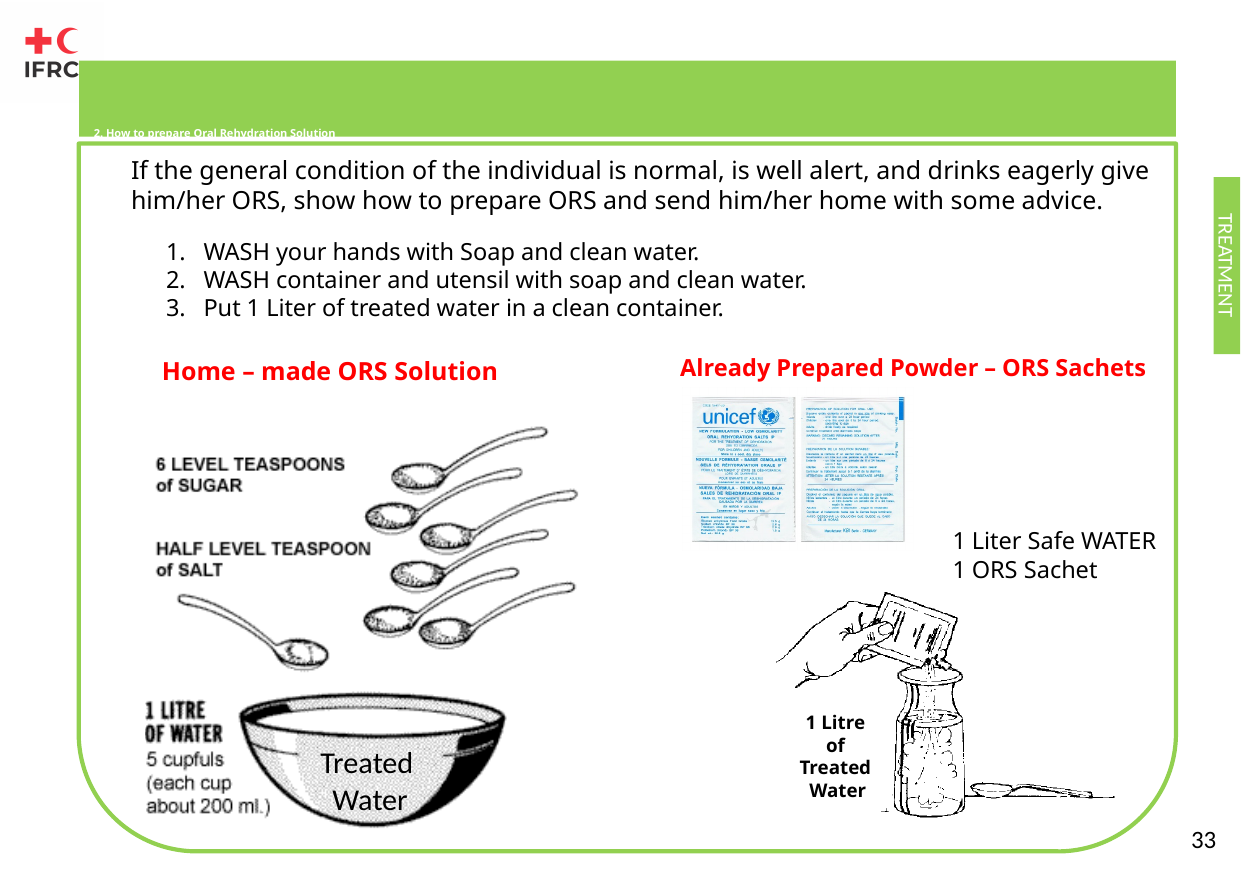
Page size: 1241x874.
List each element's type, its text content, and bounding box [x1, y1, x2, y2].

text_box 33 [1176, 815, 1232, 861]
picture [682, 387, 914, 552]
text_box [1077, 794, 1163, 853]
text_box If the general condition of the individual is normal, is well alert, and drinks eagerly give him/her ORS, show how to prepare ORS and send him/her home with some advice. [116, 182, 1211, 222]
picture [775, 588, 1117, 820]
text_box [107, 59, 1178, 104]
picture [0, 2, 104, 104]
title 2. How to prepare Oral Rehydration Solution [78, 104, 1241, 182]
text_box TREATMENT [1211, 182, 1241, 356]
picture [145, 406, 583, 833]
text_box [76, 141, 1179, 854]
